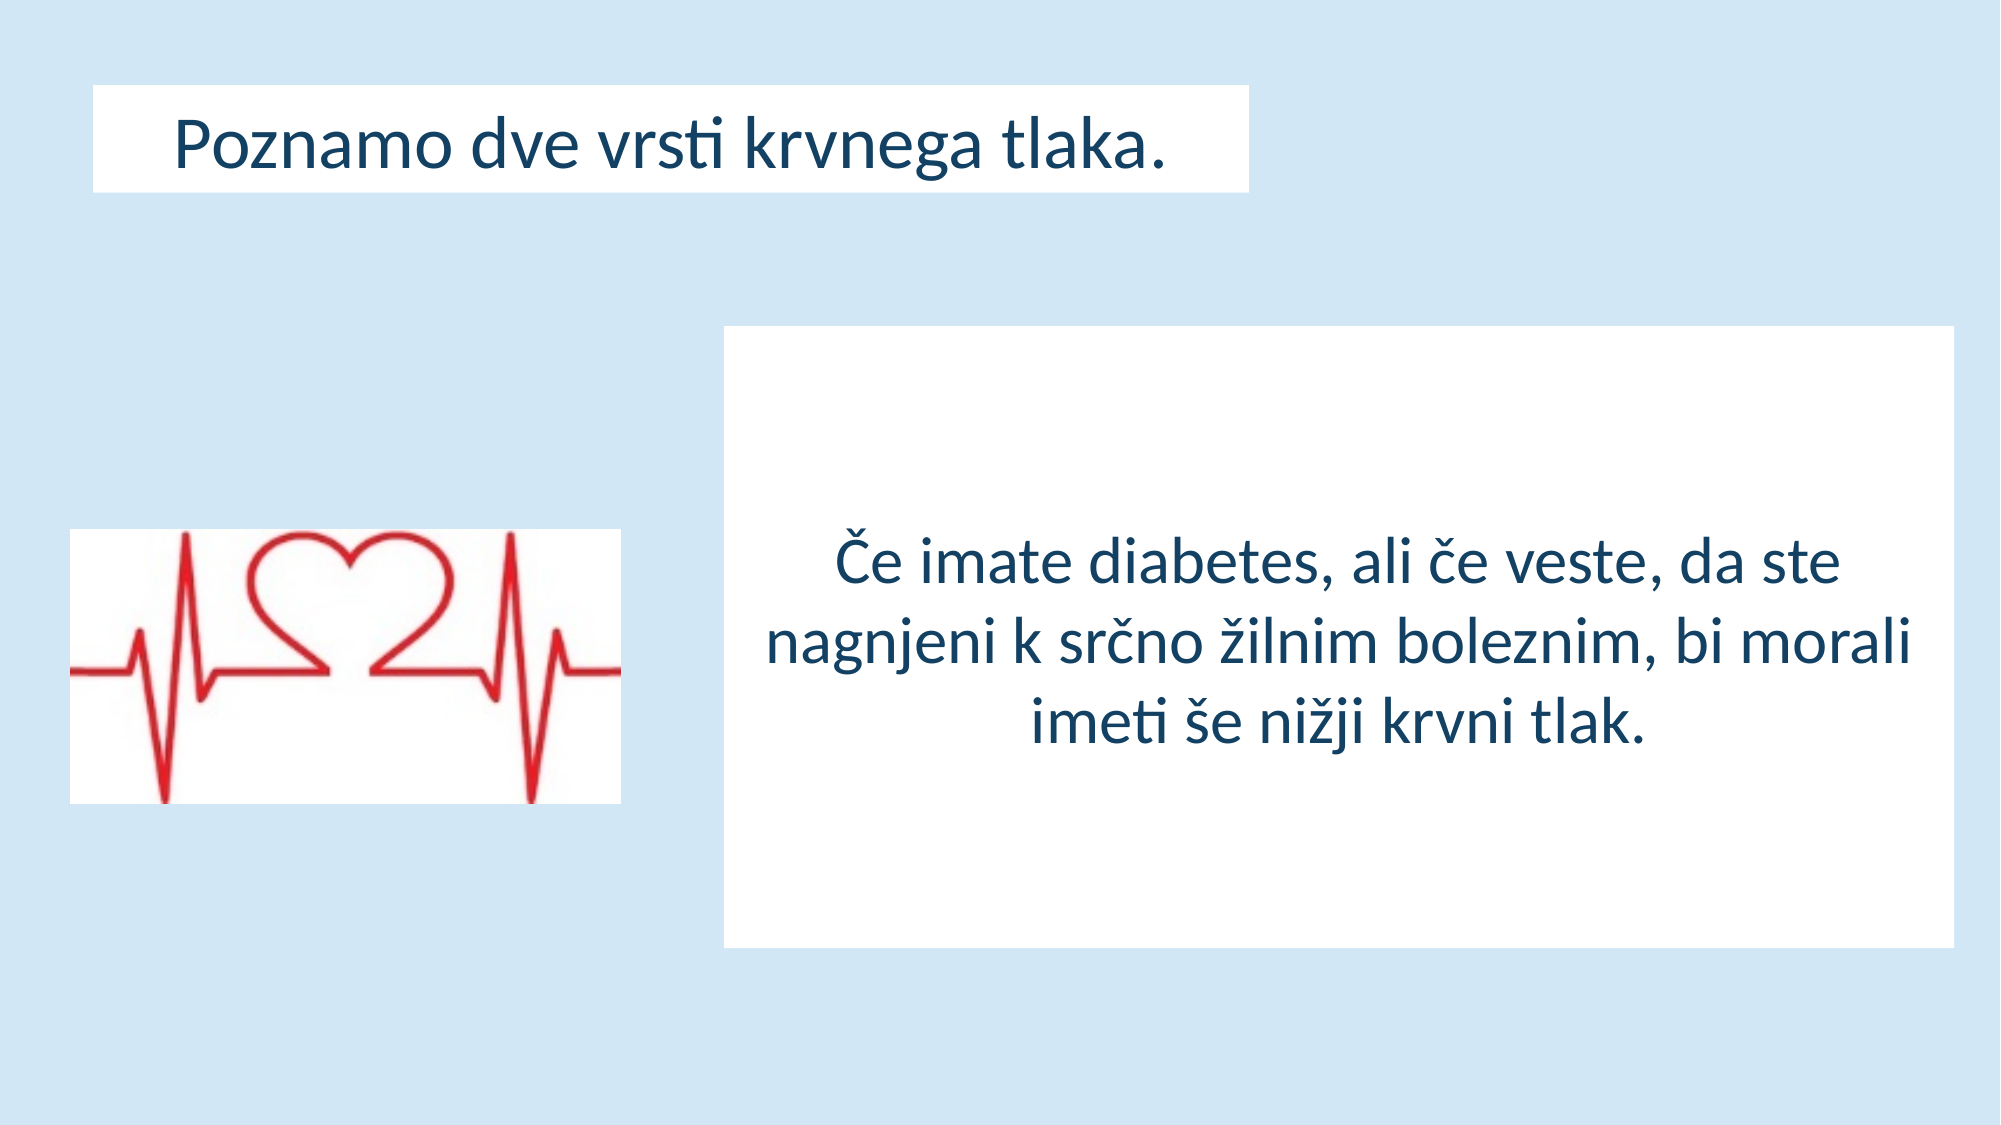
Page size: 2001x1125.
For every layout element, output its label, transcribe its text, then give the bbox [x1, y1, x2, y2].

text_box Če imate diabetes, ali če veste, da ste nagnjeni k srčno žilnim boleznim, bi morali imeti še nižji krvni tlak. [723, 325, 1955, 949]
picture [70, 529, 621, 805]
text_box Poznamo dve vrsti krvnega tlaka. [92, 84, 1250, 194]
